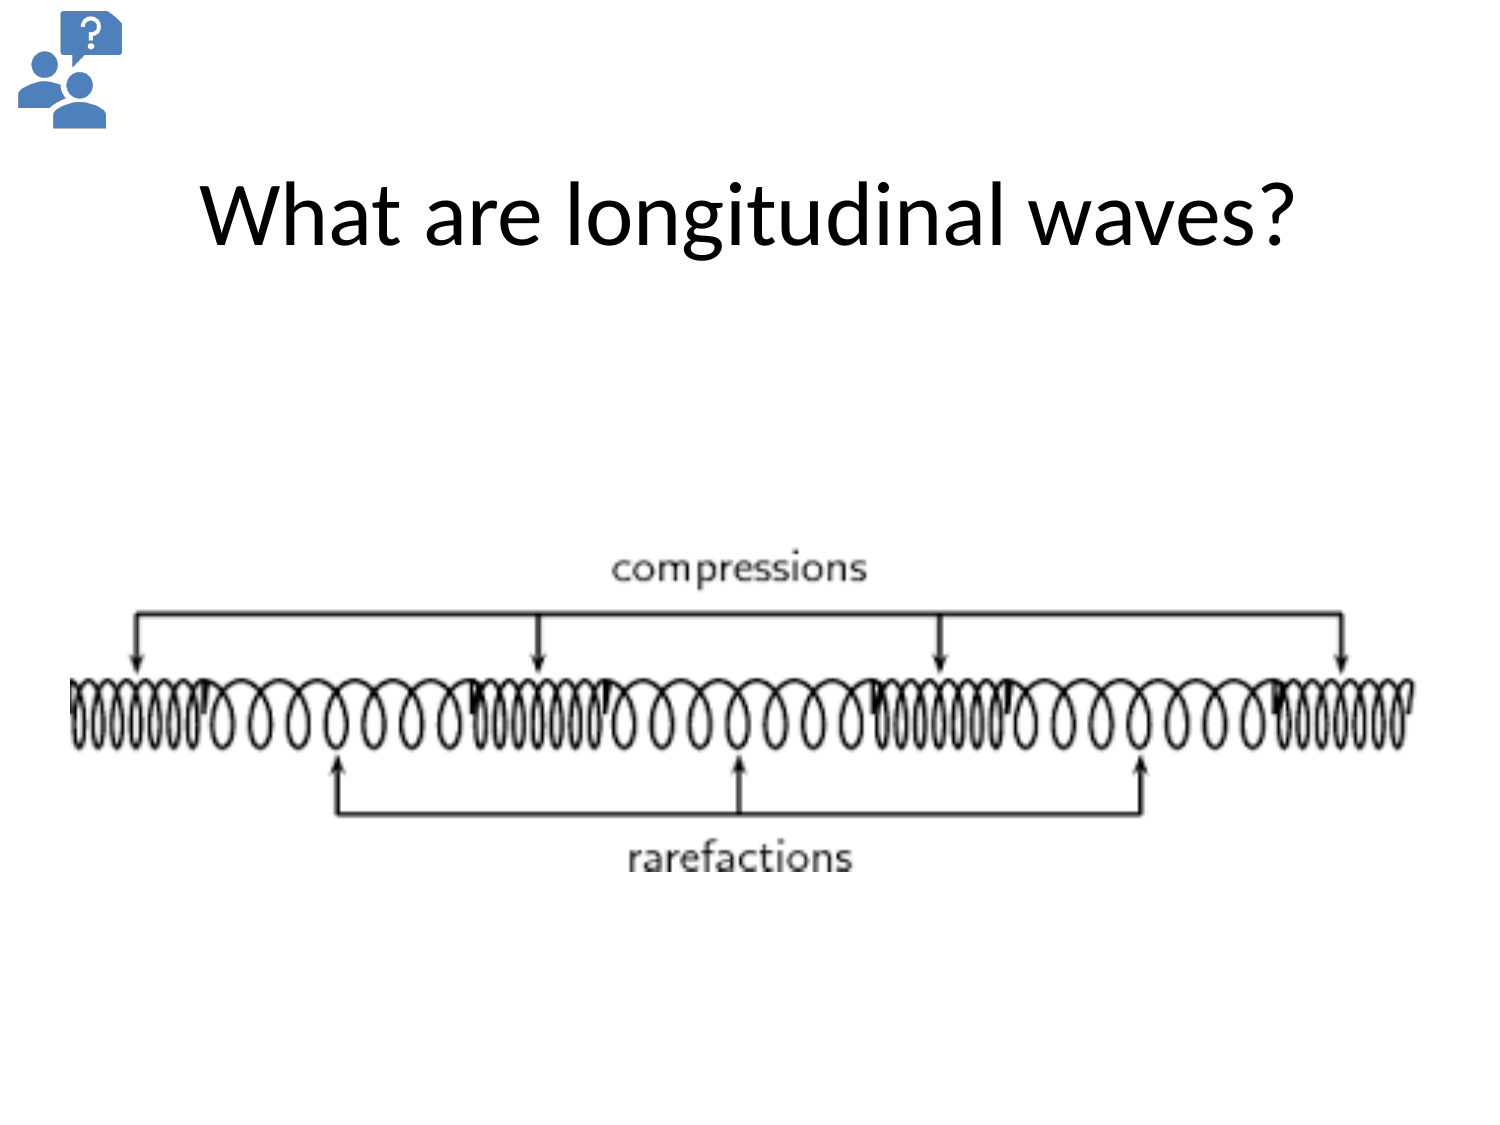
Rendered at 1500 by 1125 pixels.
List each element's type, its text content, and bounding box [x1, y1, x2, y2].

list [69, 337, 1420, 1081]
title What are longitudinal waves? [31, 108, 1469, 309]
text_box [0, 0, 140, 140]
